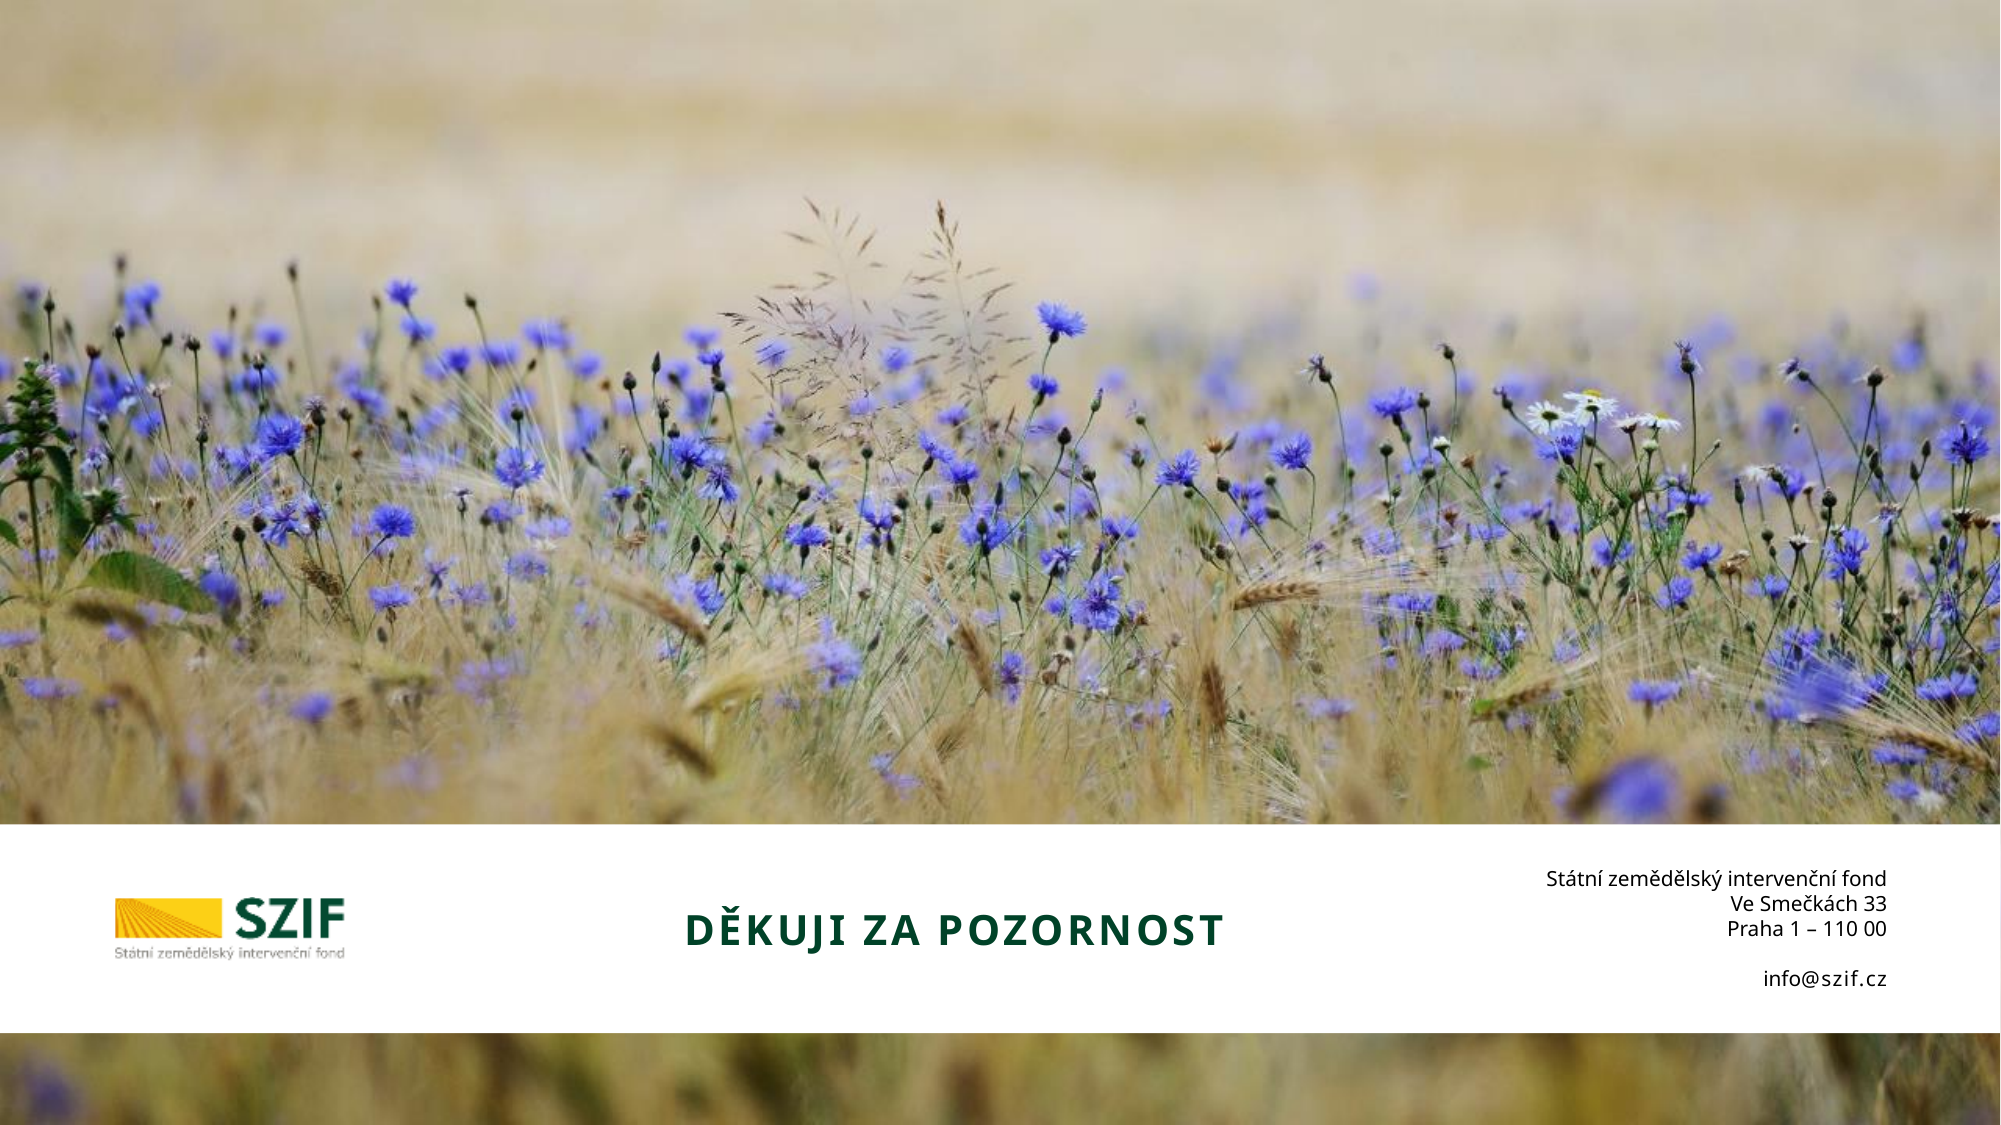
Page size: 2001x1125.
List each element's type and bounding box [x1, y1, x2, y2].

picture [0, 0, 2001, 1125]
text_box [0, 824, 2000, 1034]
